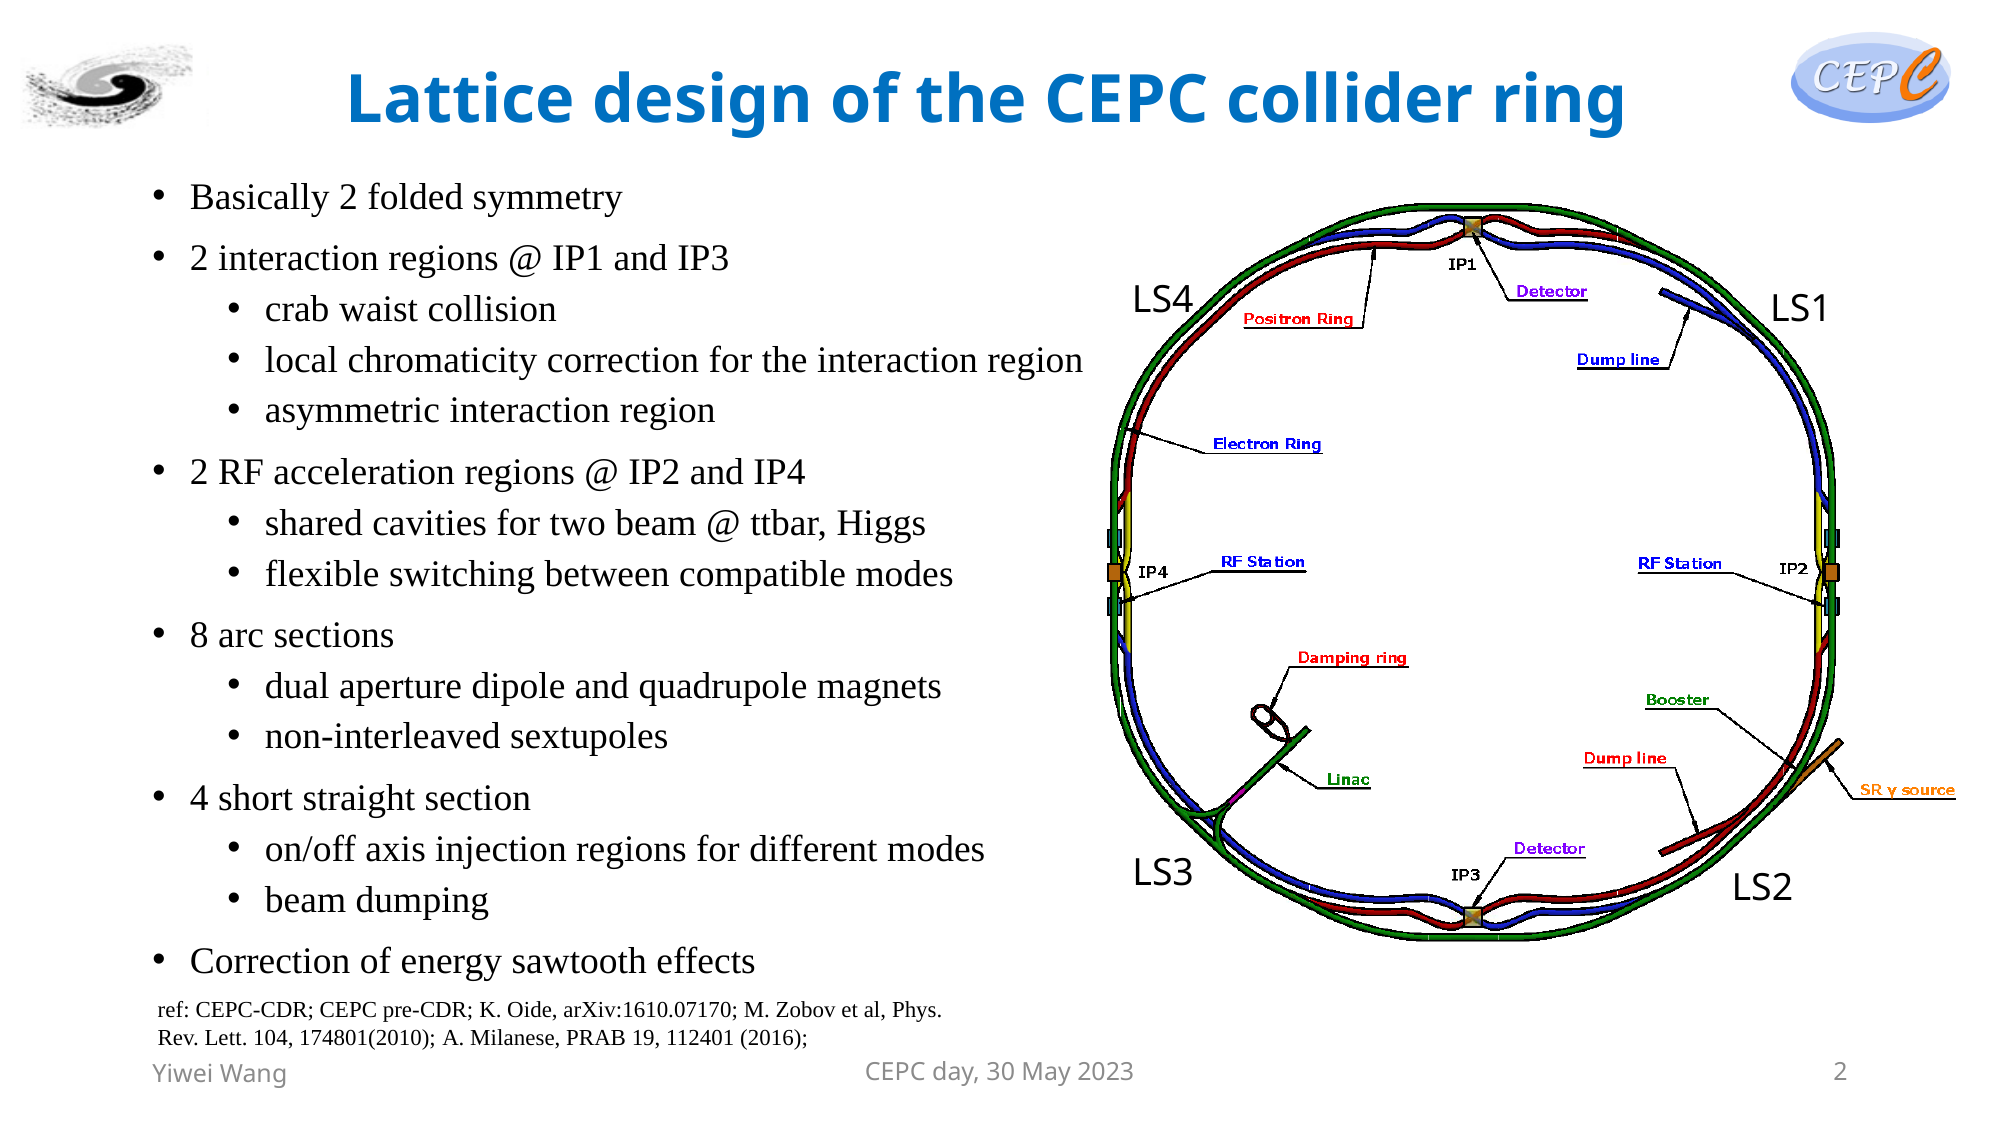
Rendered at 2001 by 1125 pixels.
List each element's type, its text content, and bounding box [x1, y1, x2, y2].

list Basically 2 folded symmetry 2 interaction regions @ IP1 and IP3 crab waist collision local chromaticity correction for the interaction region asymmetric interaction region 2 RF acceleration regions @ IP2 and IP4 shared cavities for two beam @ ttbar, Higgs flexible switching between compatible modes 8 arc sections dual aperture dipole and quadrupole magnets non-interleaved sextupoles 4 short straight section on/off axis injection regions for different modes beam dumping Correction of energy sawtooth effects [137, 169, 1263, 1000]
text_box ref: CEPC-CDR; CEPC pre-CDR; K. Oide, arXiv:1610.07170; M. Zobov et al, Phys. Rev. Lett. 104, 174801(2010); A. Milanese, PRAB 19, 112401 (2016); [142, 1000, 990, 1058]
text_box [1084, 191, 1971, 951]
title Lattice design of the CEPC collider ring [124, 40, 1850, 162]
footer CEPC day, 30 May 2023 [662, 1042, 1338, 1103]
slide_number Yiwei Wang [137, 1042, 588, 1103]
picture [1787, 26, 1954, 126]
picture [7, 11, 209, 153]
slide_number 2 [1412, 1042, 1863, 1103]
